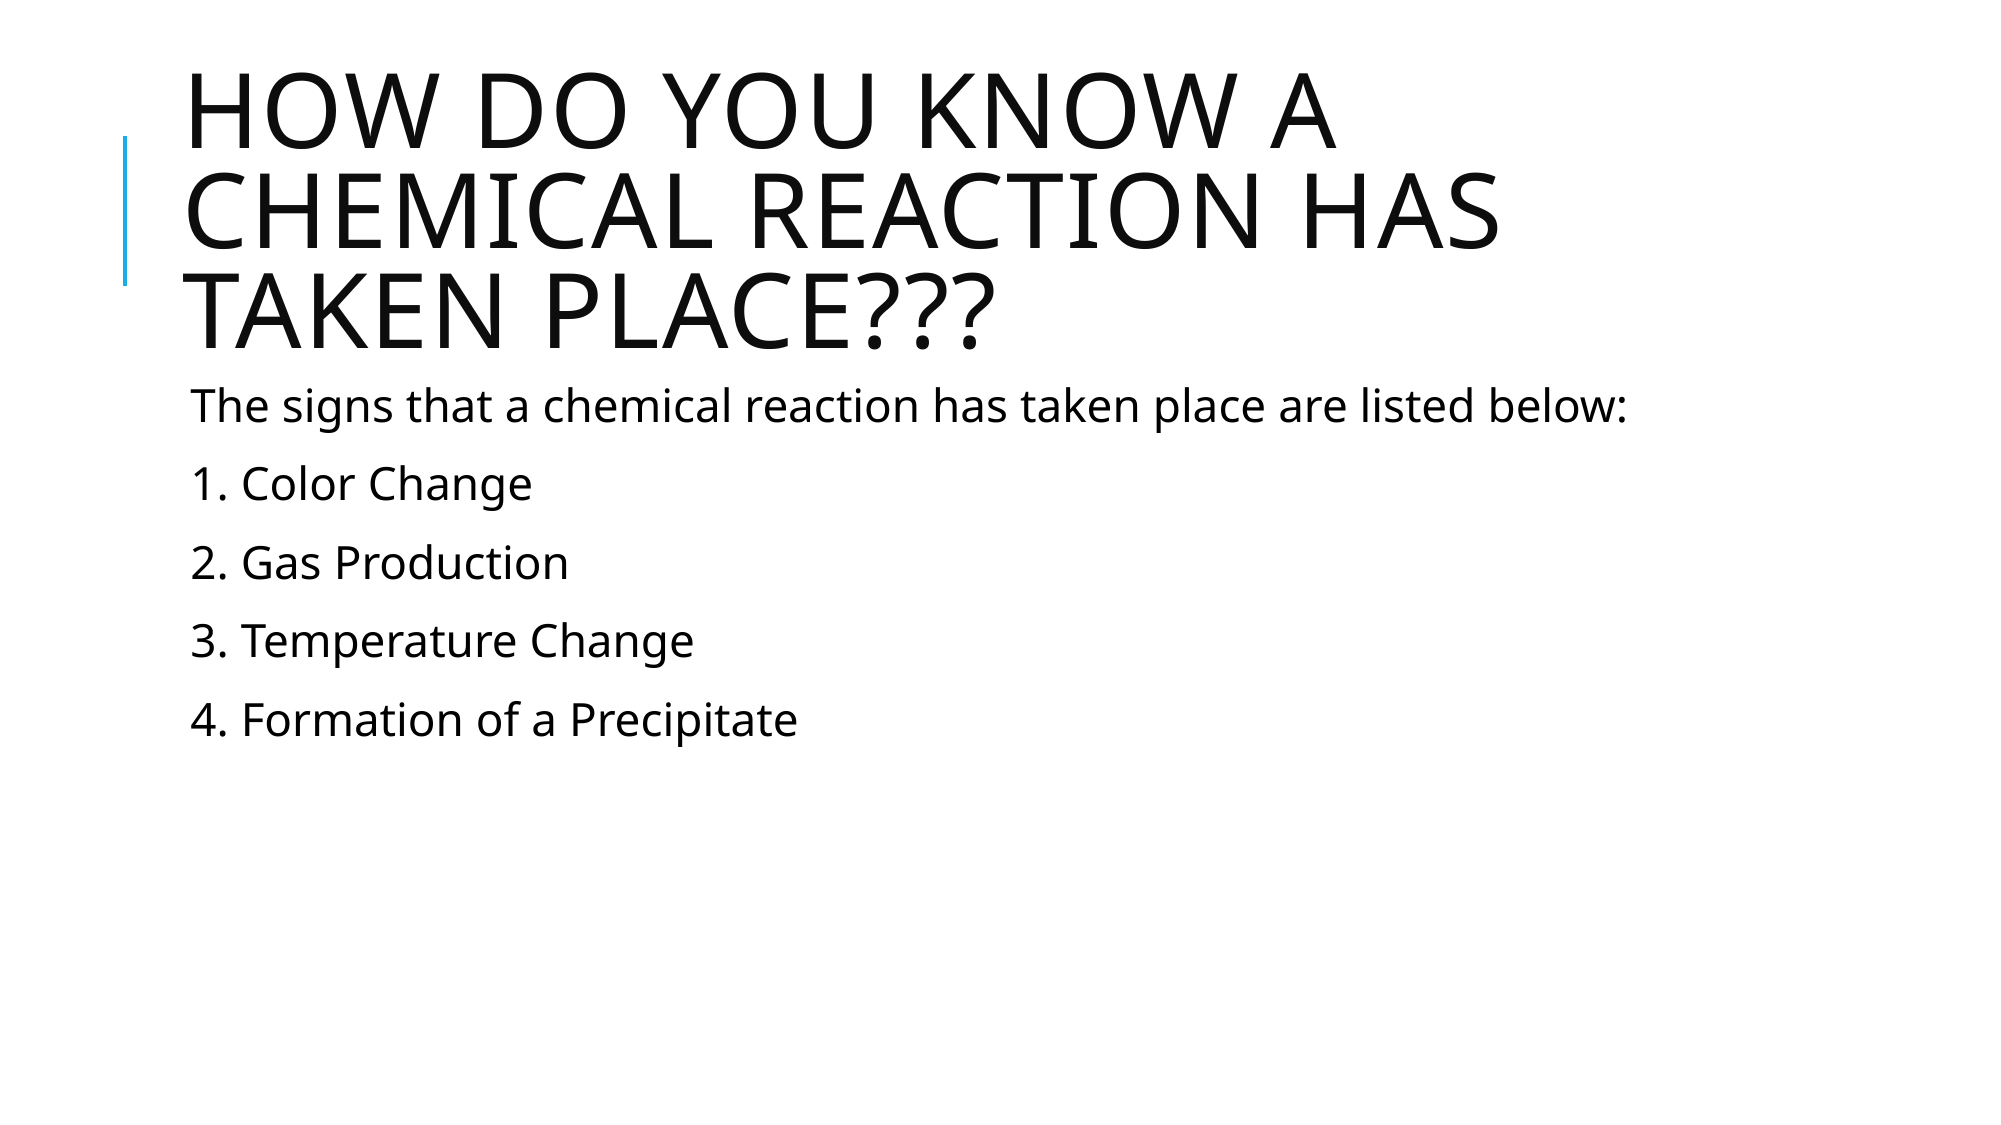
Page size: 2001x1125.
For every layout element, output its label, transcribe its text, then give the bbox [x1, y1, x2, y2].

list The signs that a chemical reaction has taken place are listed below: 1. Color Change 2. Gas Production 3. Temperature Change 4. Formation of a Precipitate [168, 375, 1763, 1035]
title How do you know a chemical reaction has taken place??? [168, 96, 1763, 342]
